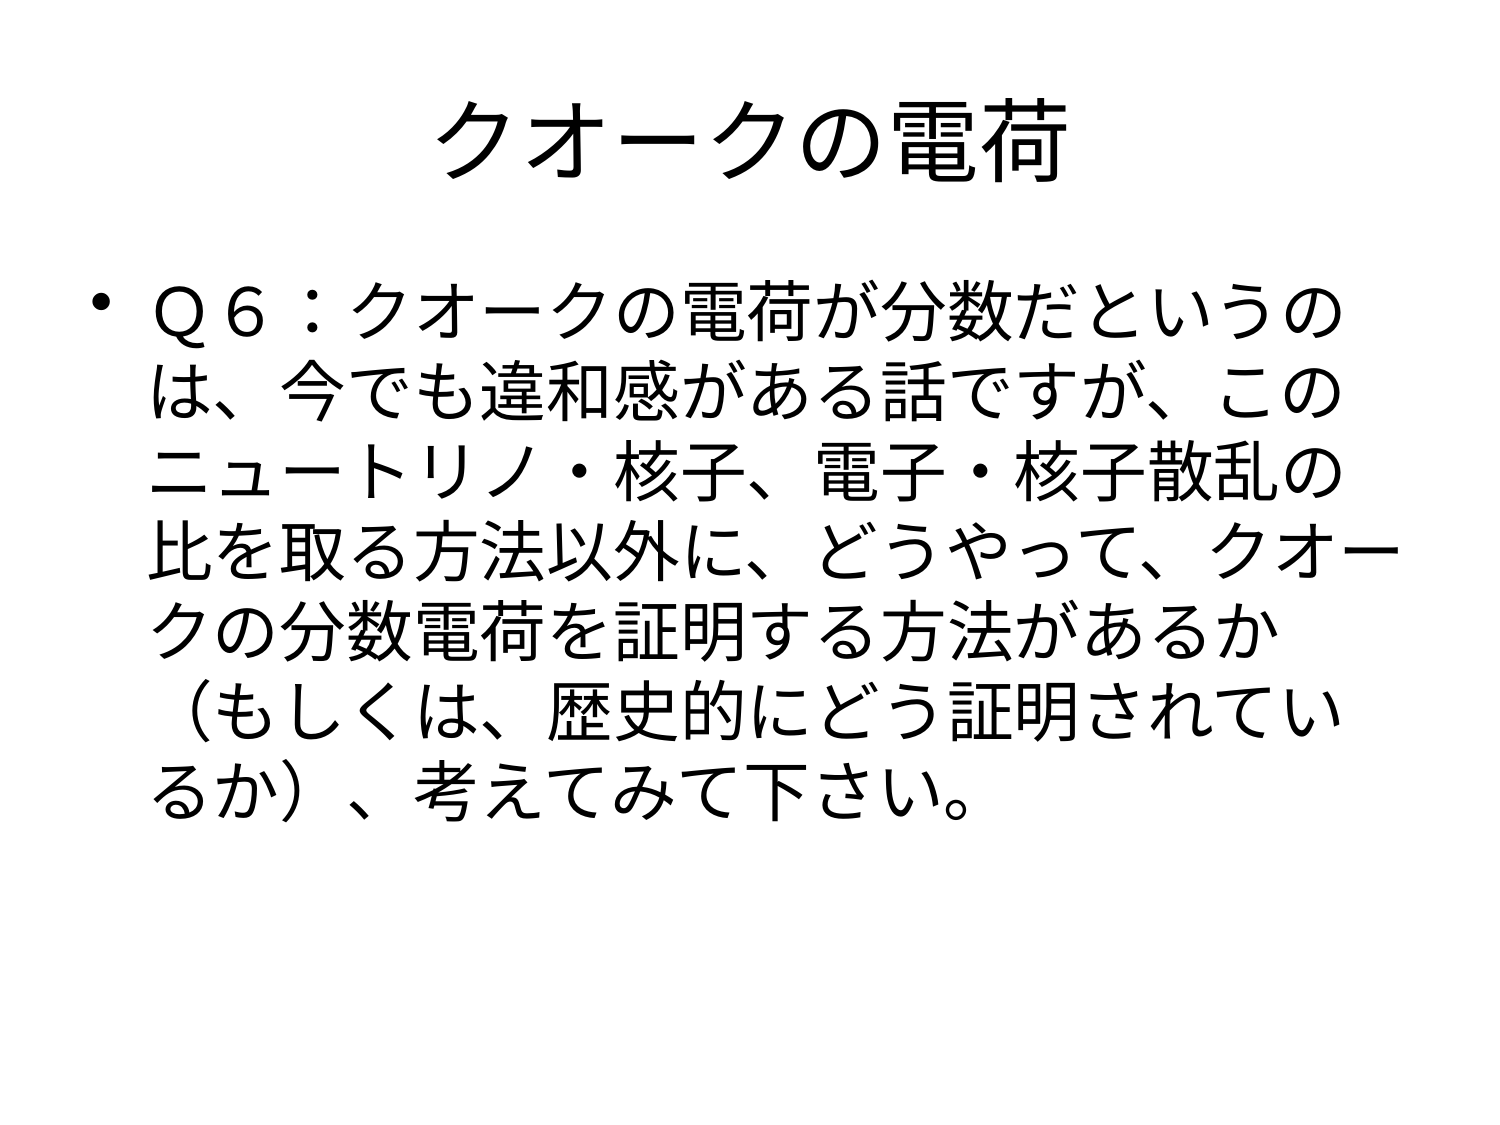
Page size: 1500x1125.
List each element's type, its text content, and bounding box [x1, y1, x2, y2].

list Ｑ６：クオークの電荷が分数だというのは、今でも違和感がある話ですが、このニュートリノ・核子、電子・核子散乱の比を取る方法以外に、どうやって、クオークの分数電荷を証明する方法があるか（もしくは、歴史的にどう証明されているか）、考えてみて下さい。 [75, 262, 1425, 1005]
title クオークの電荷 [75, 45, 1425, 233]
